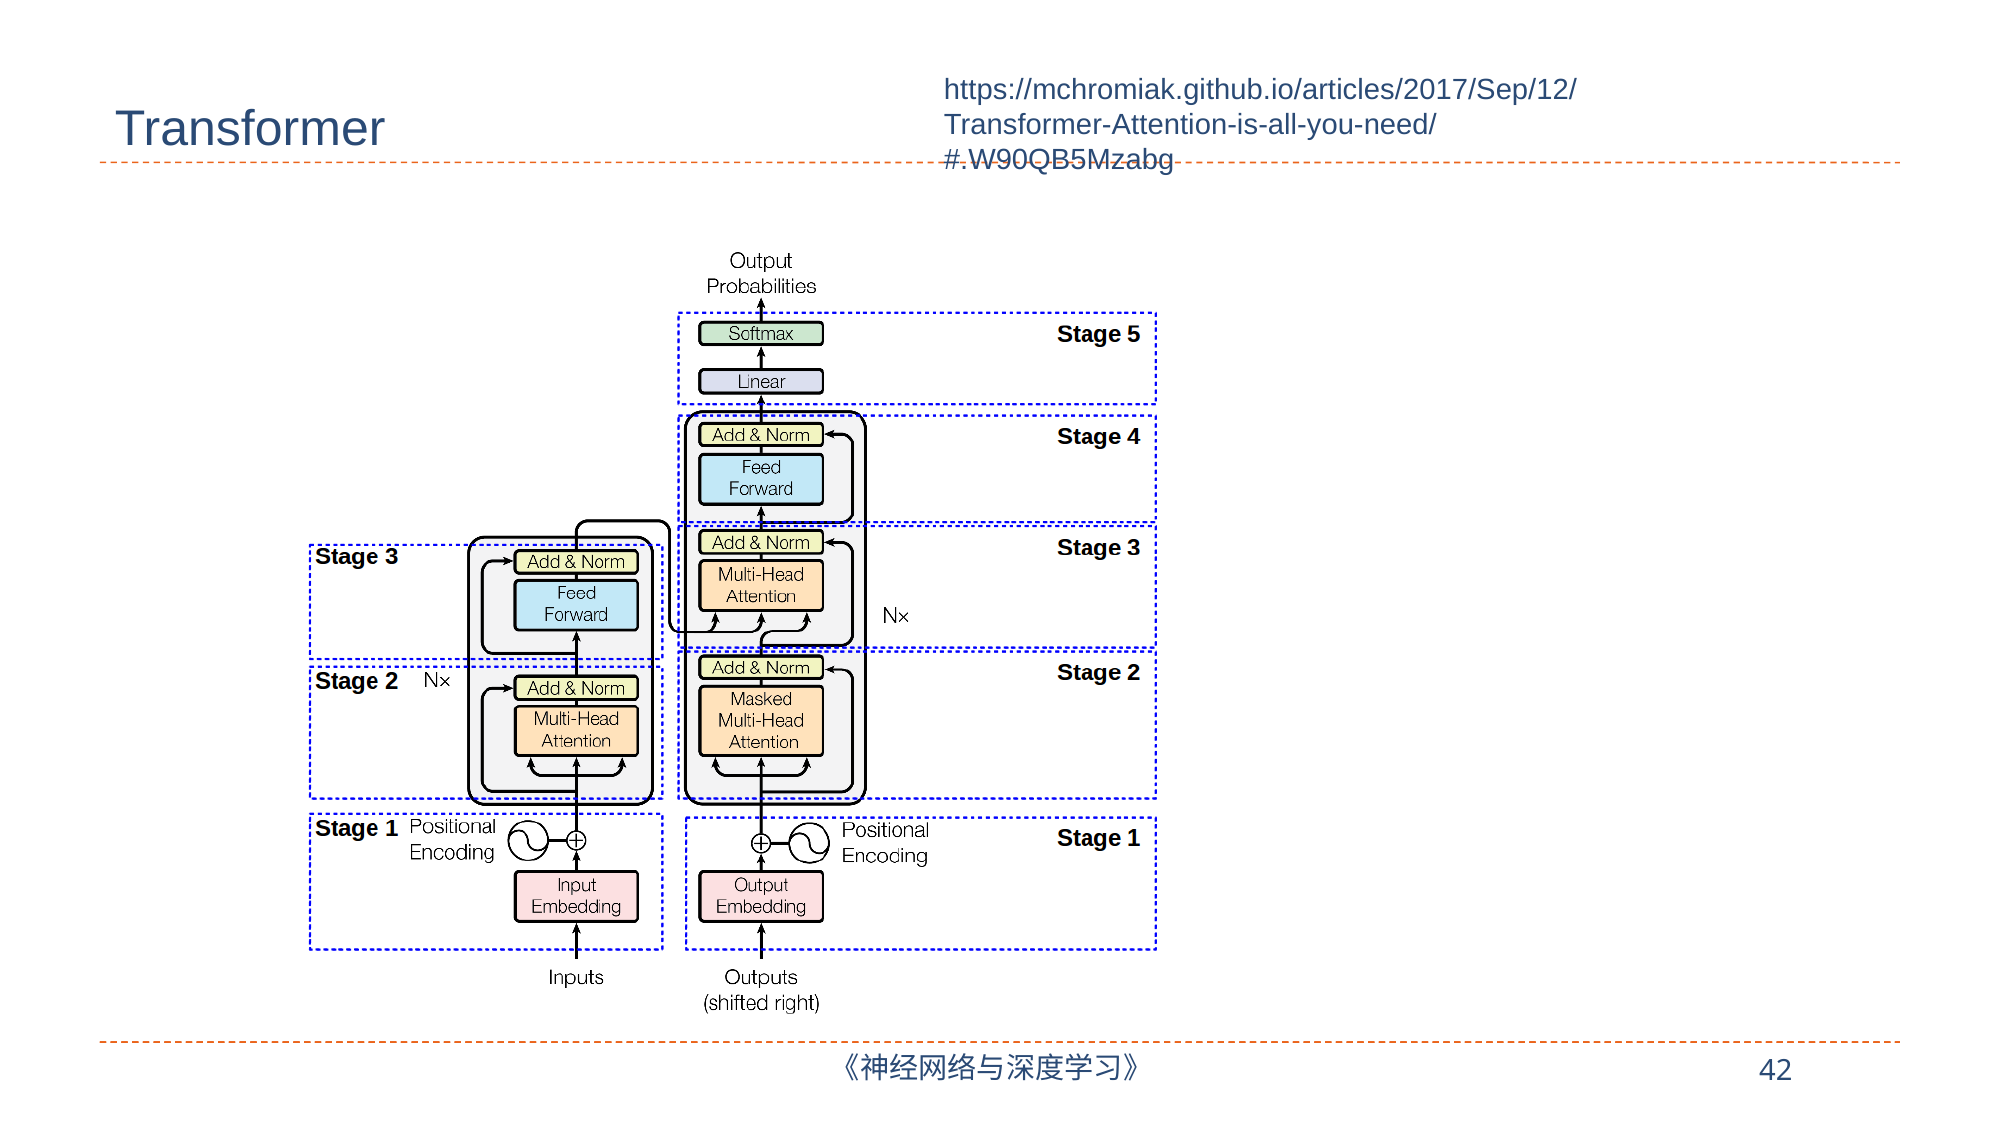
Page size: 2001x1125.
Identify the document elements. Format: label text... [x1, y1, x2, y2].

title Transformer [99, 24, 1900, 164]
text_box https://mchromiak.github.io/articles/2017/Sep/12/Transformer-Attention-is-all-you-need/#.W90QB5Mzabg [929, 63, 1680, 183]
picture [299, 249, 1160, 1014]
